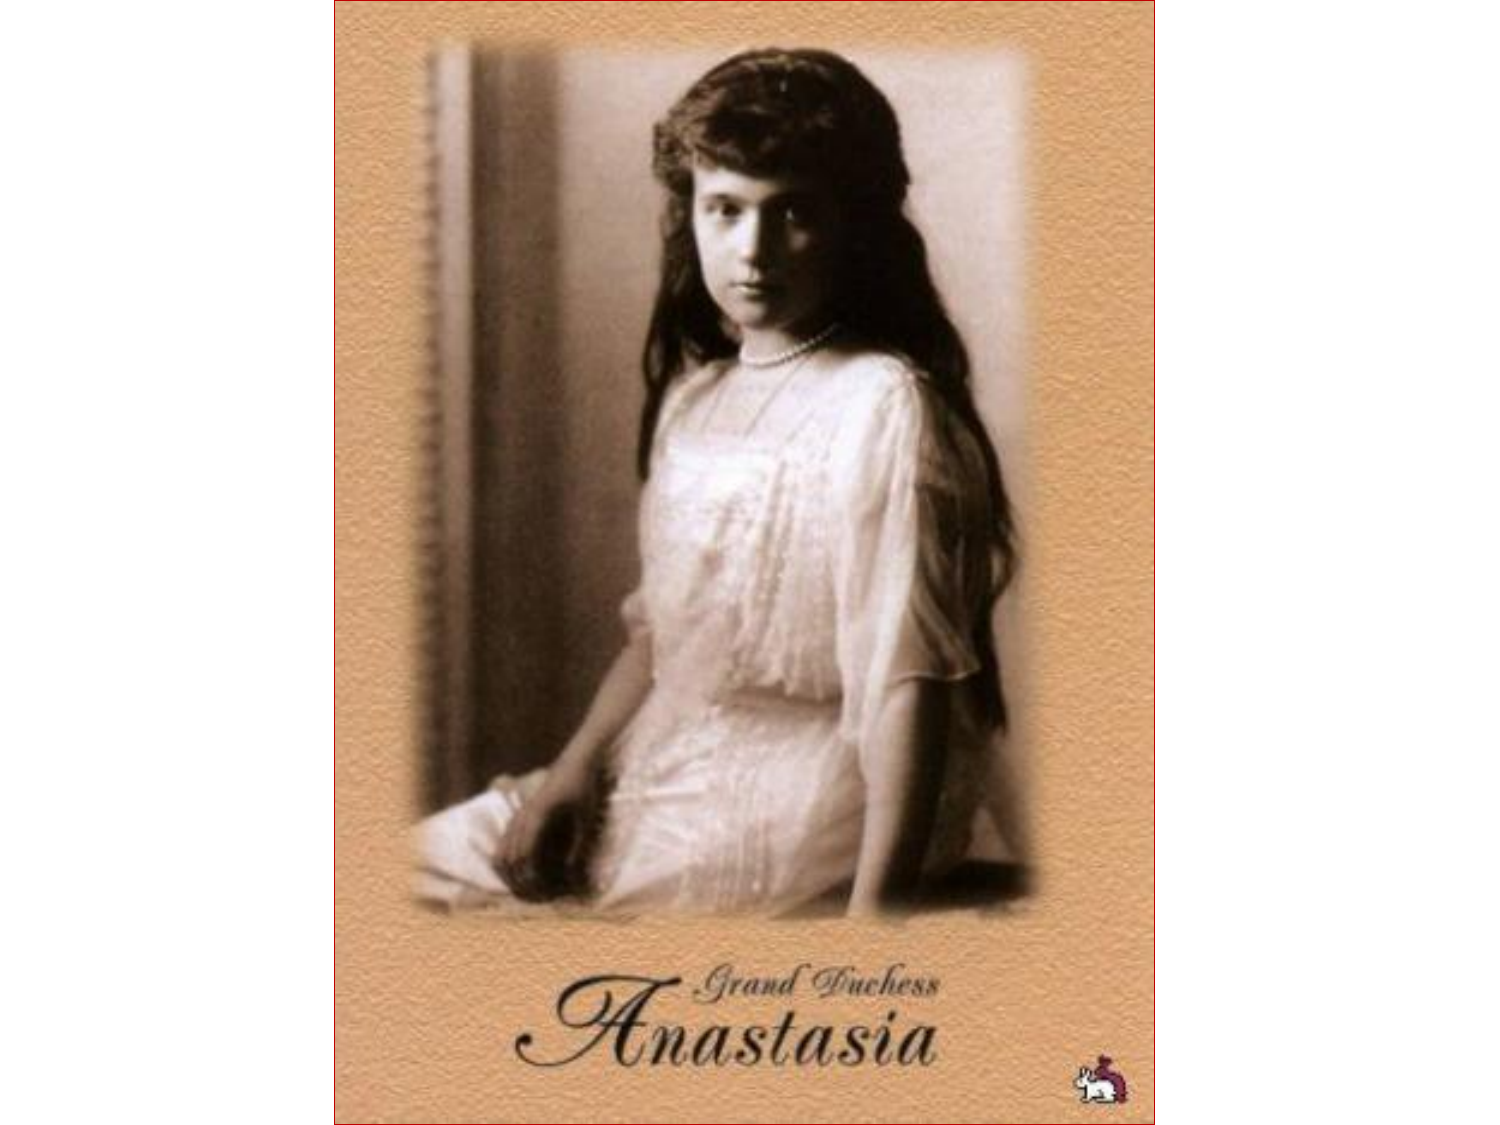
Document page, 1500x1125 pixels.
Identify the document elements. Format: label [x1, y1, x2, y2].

list [333, 0, 1155, 1125]
